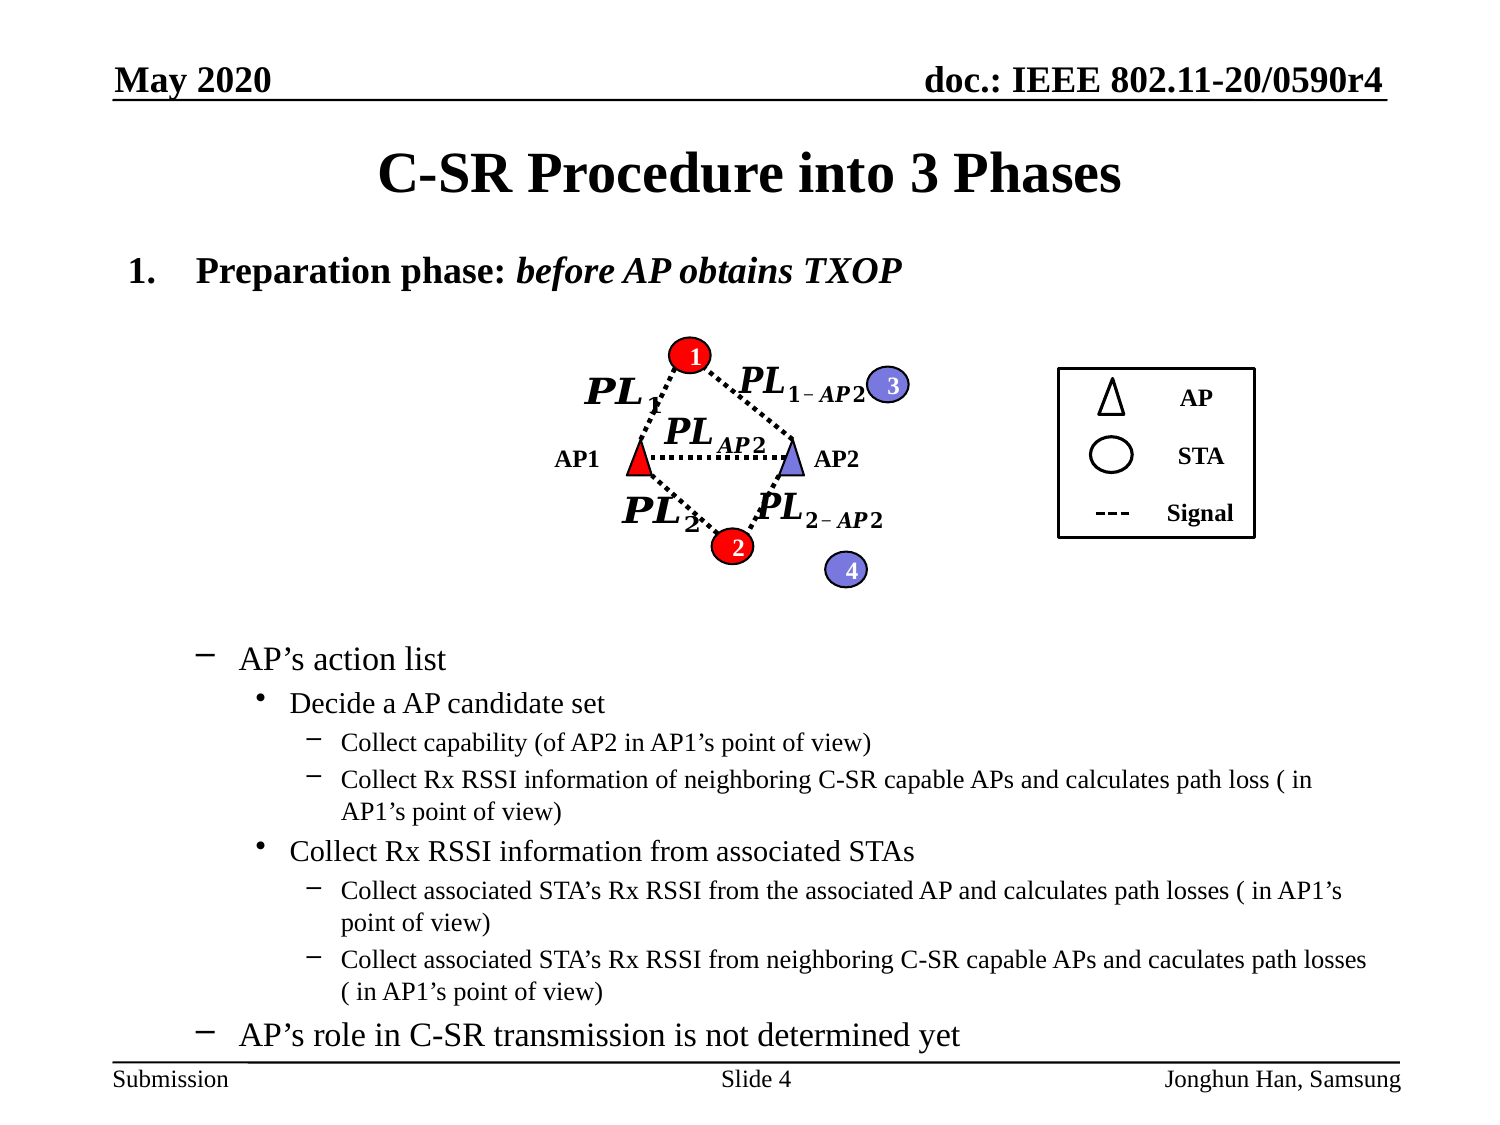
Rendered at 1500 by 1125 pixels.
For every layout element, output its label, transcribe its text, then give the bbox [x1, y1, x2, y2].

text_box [640, 367, 676, 440]
slide_number Slide 4 [712, 1061, 800, 1093]
text_box 3 [866, 366, 909, 403]
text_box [746, 475, 780, 534]
footer Jonghun Han, Samsung [1162, 1061, 1402, 1093]
text_box 4 [825, 551, 867, 588]
text_box 2 [711, 528, 754, 565]
text_box [626, 446, 652, 476]
text_box [1058, 368, 1255, 538]
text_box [704, 367, 793, 440]
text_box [651, 475, 718, 534]
title C-SR Procedure into 3 Phases [112, 112, 1388, 226]
text_box 1 [668, 337, 711, 374]
text_box AP1 [539, 434, 616, 480]
text_box AP2 [798, 434, 875, 480]
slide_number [114, 54, 274, 101]
text_box [779, 446, 798, 476]
